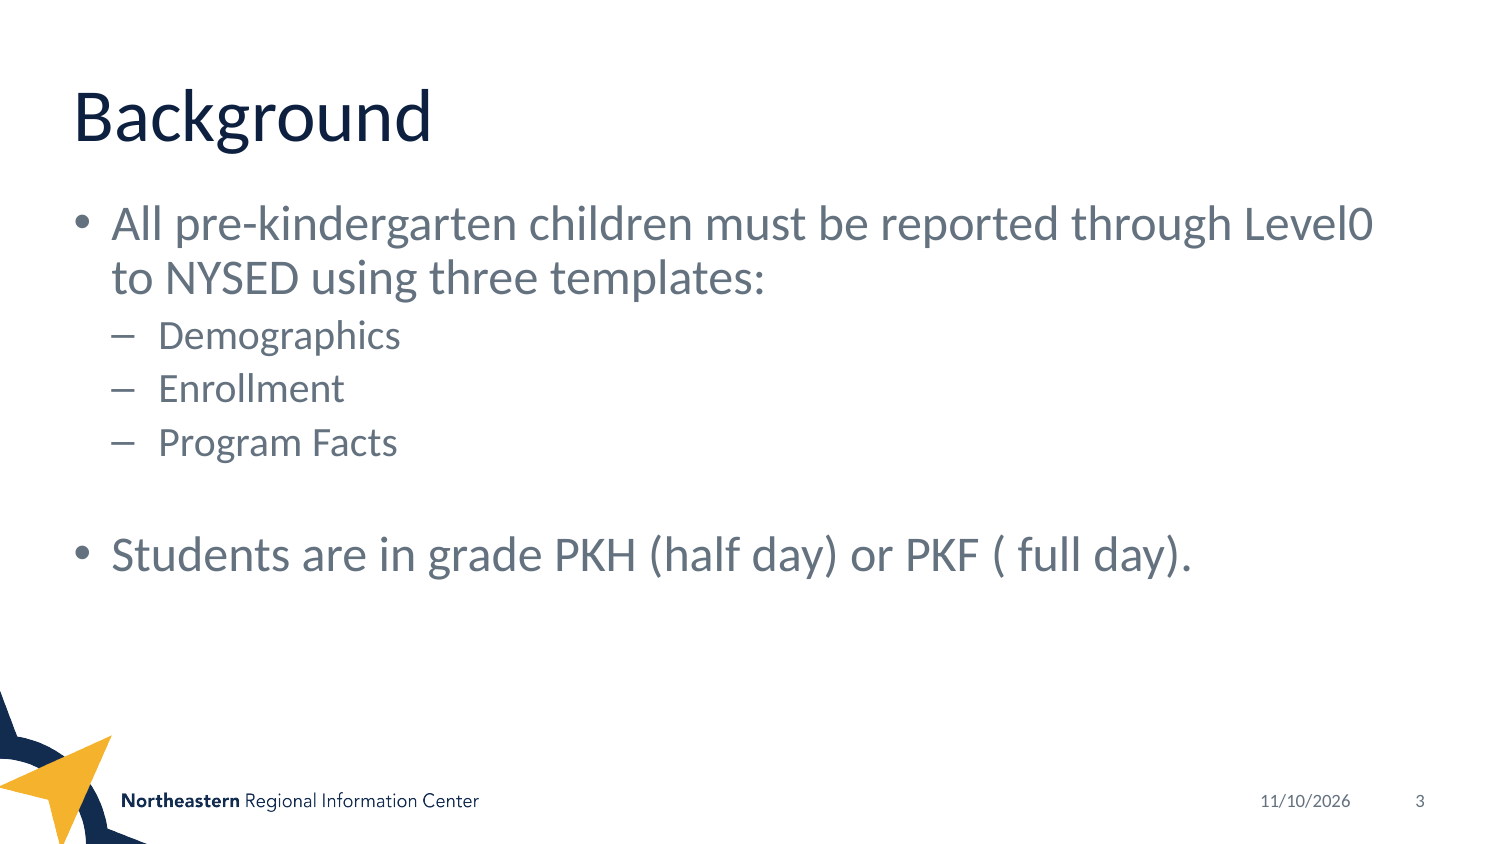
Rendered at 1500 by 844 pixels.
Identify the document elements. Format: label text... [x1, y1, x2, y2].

title Background [73, 66, 1424, 197]
picture [0, 690, 479, 844]
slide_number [1258, 782, 1351, 812]
slide_number 3 [1369, 782, 1425, 812]
list All pre-kindergarten children must be reported through Level0 to NYSED using three templates: Demographics Enrollment Program Facts Students are in grade PKH (half day) or PKF ( full day). [73, 197, 1424, 779]
